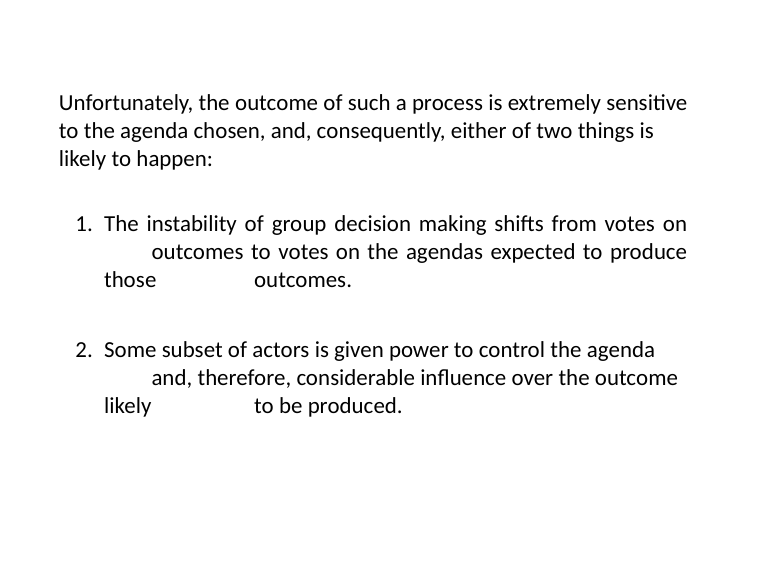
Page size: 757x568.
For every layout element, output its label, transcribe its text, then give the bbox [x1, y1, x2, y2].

text_box Unfortunately, the outcome of such a process is extremely sensitive to the agenda chosen, and, consequently, either of two things is likely to happen: The instability of group decision making shifts from votes on outcomes to votes on the agendas expected to produce those outcomes. Some subset of actors is given power to control the agenda and, therefore, considerable influence over the outcome likely to be produced. [56, 86, 698, 418]
